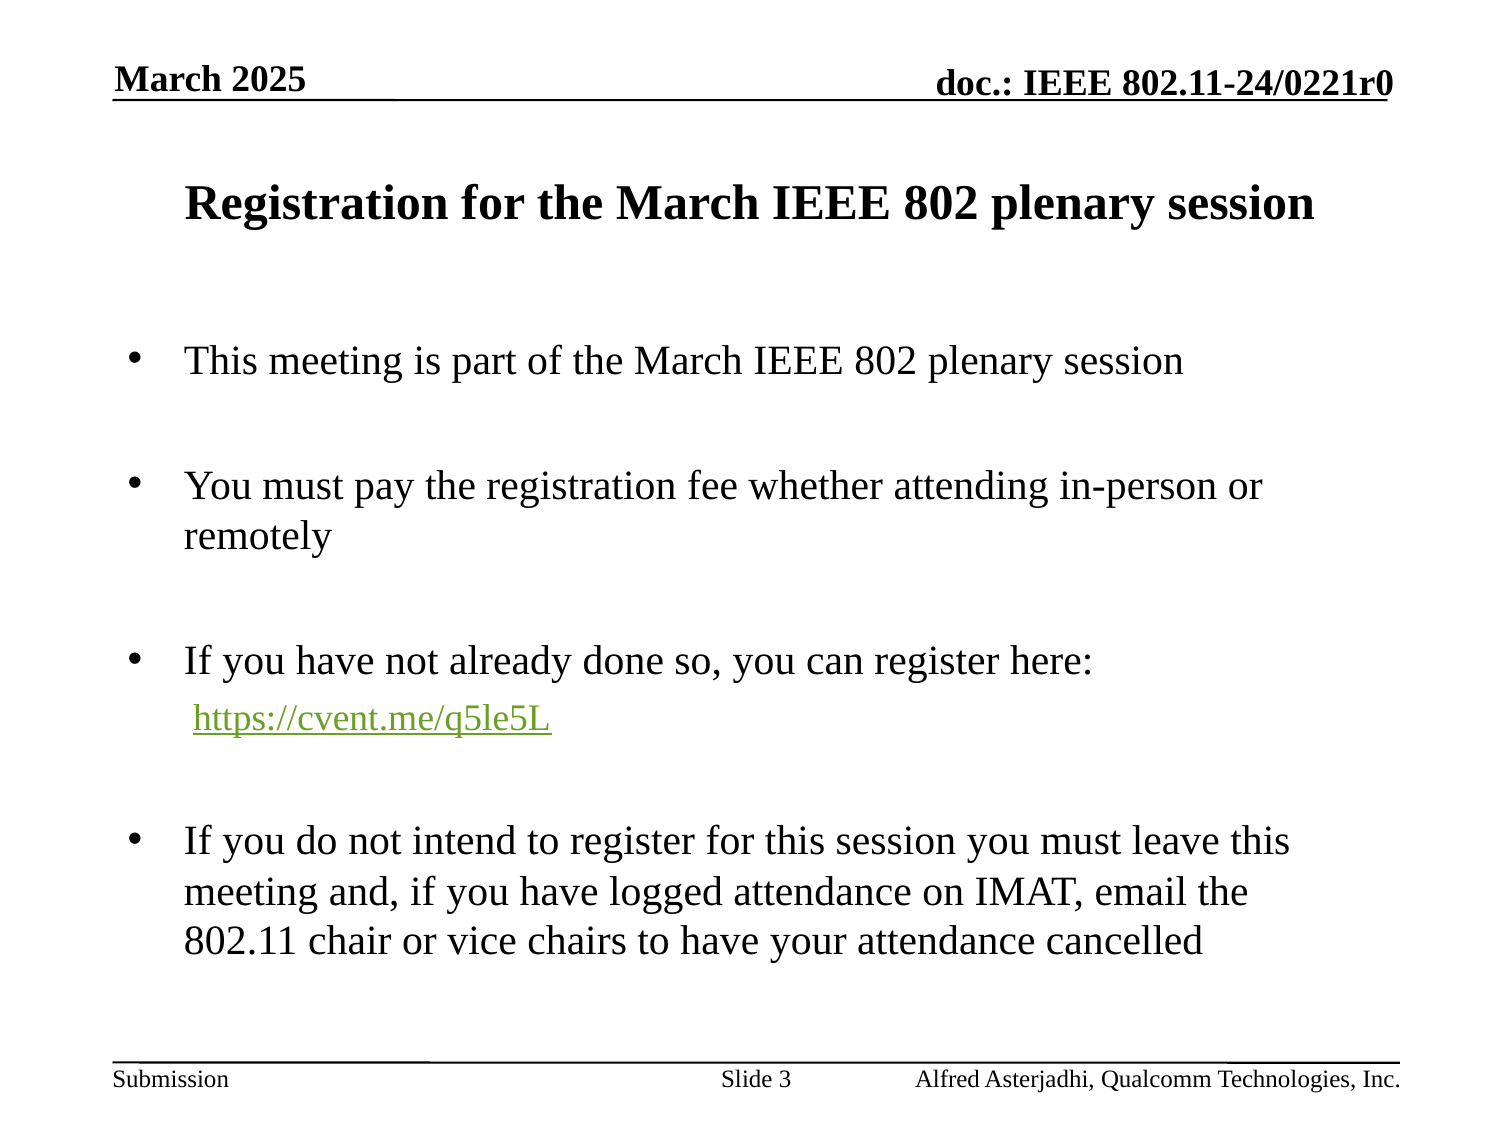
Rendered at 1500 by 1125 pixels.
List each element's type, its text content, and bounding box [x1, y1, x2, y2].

title Registration for the March IEEE 802 plenary session [112, 112, 1388, 288]
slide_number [114, 54, 423, 100]
footer Alfred Asterjadhi, Qualcomm Technologies, Inc. [878, 1061, 1402, 1093]
list This meeting is part of the March IEEE 802 plenary session You must pay the registration fee whether attending in-person or remotely If you have not already done so, you can register here: https://cvent.me/q5le5L If you do not intend to register for this session you must leave this meeting and, if you have logged attendance on IMAT, email the 802.11 chair or vice chairs to have your attendance cancelled [112, 324, 1388, 1063]
slide_number Slide 3 [712, 1061, 800, 1123]
